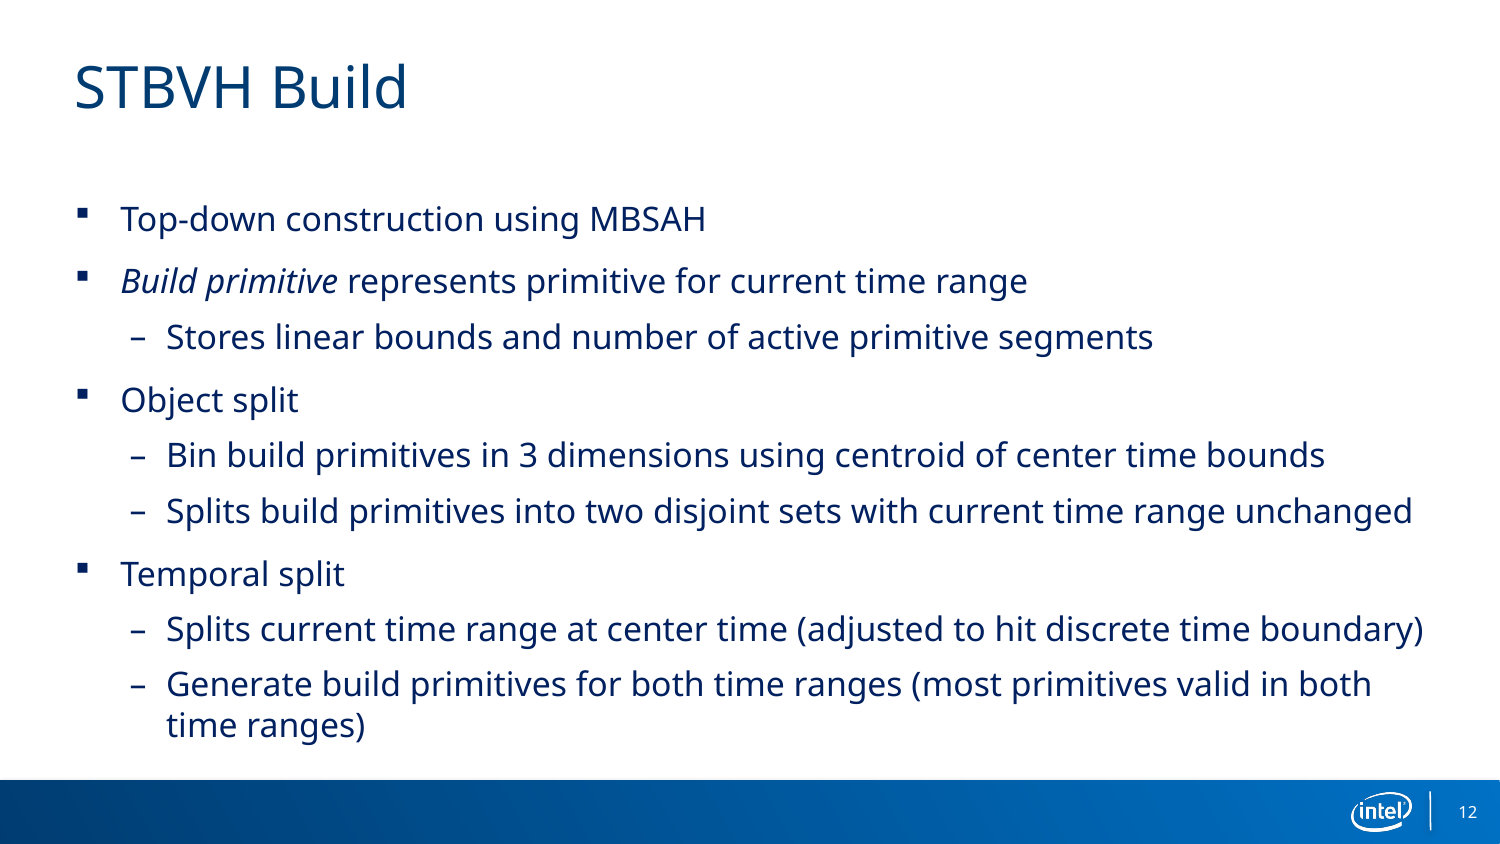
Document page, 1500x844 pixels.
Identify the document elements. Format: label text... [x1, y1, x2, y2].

title STBVH Build [74, 50, 1425, 194]
list Top-down construction using MBSAH Build primitive represents primitive for current time range Stores linear bounds and number of active primitive segments Object split Bin build primitives in 3 dimensions using centroid of center time bounds Splits build primitives into two disjoint sets with current time range unchanged Temporal split Splits current time range at center time (adjusted to hit discrete time boundary) Generate build primitives for both time ranges (most primitives valid in both time ranges) [74, 197, 1425, 760]
slide_number 12 [1127, 791, 1478, 837]
